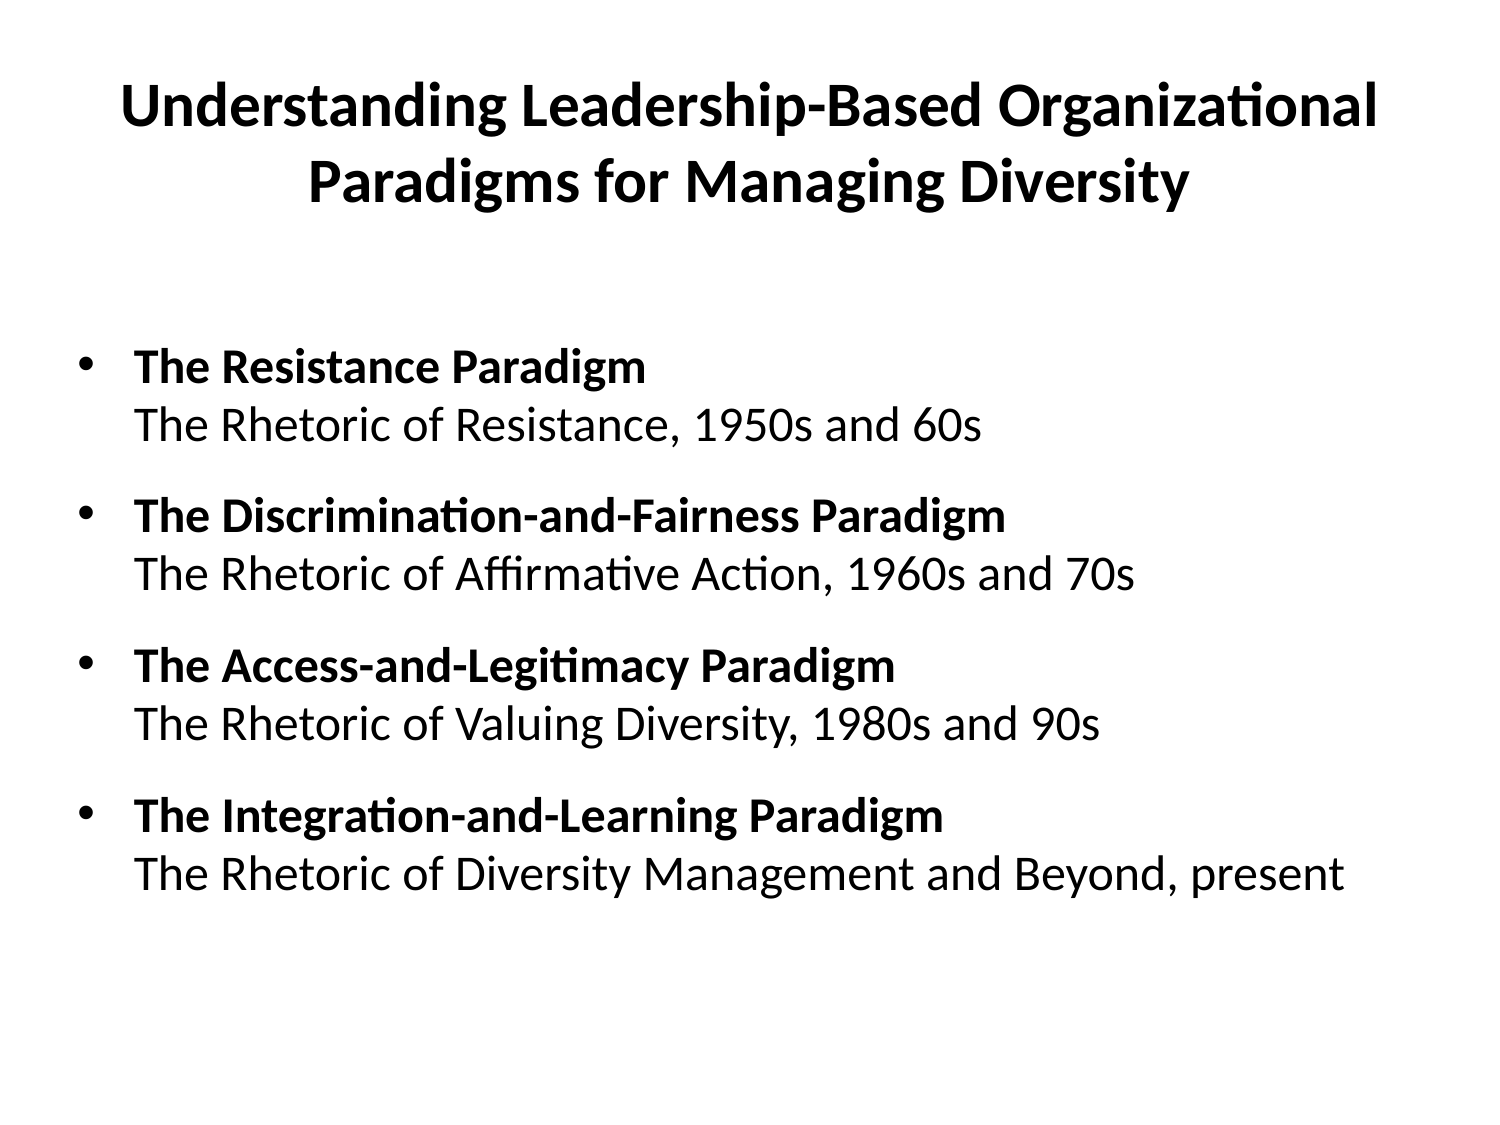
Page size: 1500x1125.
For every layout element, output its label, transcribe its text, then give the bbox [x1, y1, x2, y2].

list The Resistance Paradigm The Rhetoric of Resistance, 1950s and 60s The Discrimination-and-Fairness Paradigm The Rhetoric of Affirmative Action, 1960s and 70s The Access-and-Legitimacy Paradigm The Rhetoric of Valuing Diversity, 1980s and 90s The Integration-and-Learning Paradigm The Rhetoric of Diversity Management and Beyond, present [62, 337, 1413, 1024]
title Understanding Leadership-Based Organizational Paradigms for Managing Diversity [75, 45, 1425, 233]
